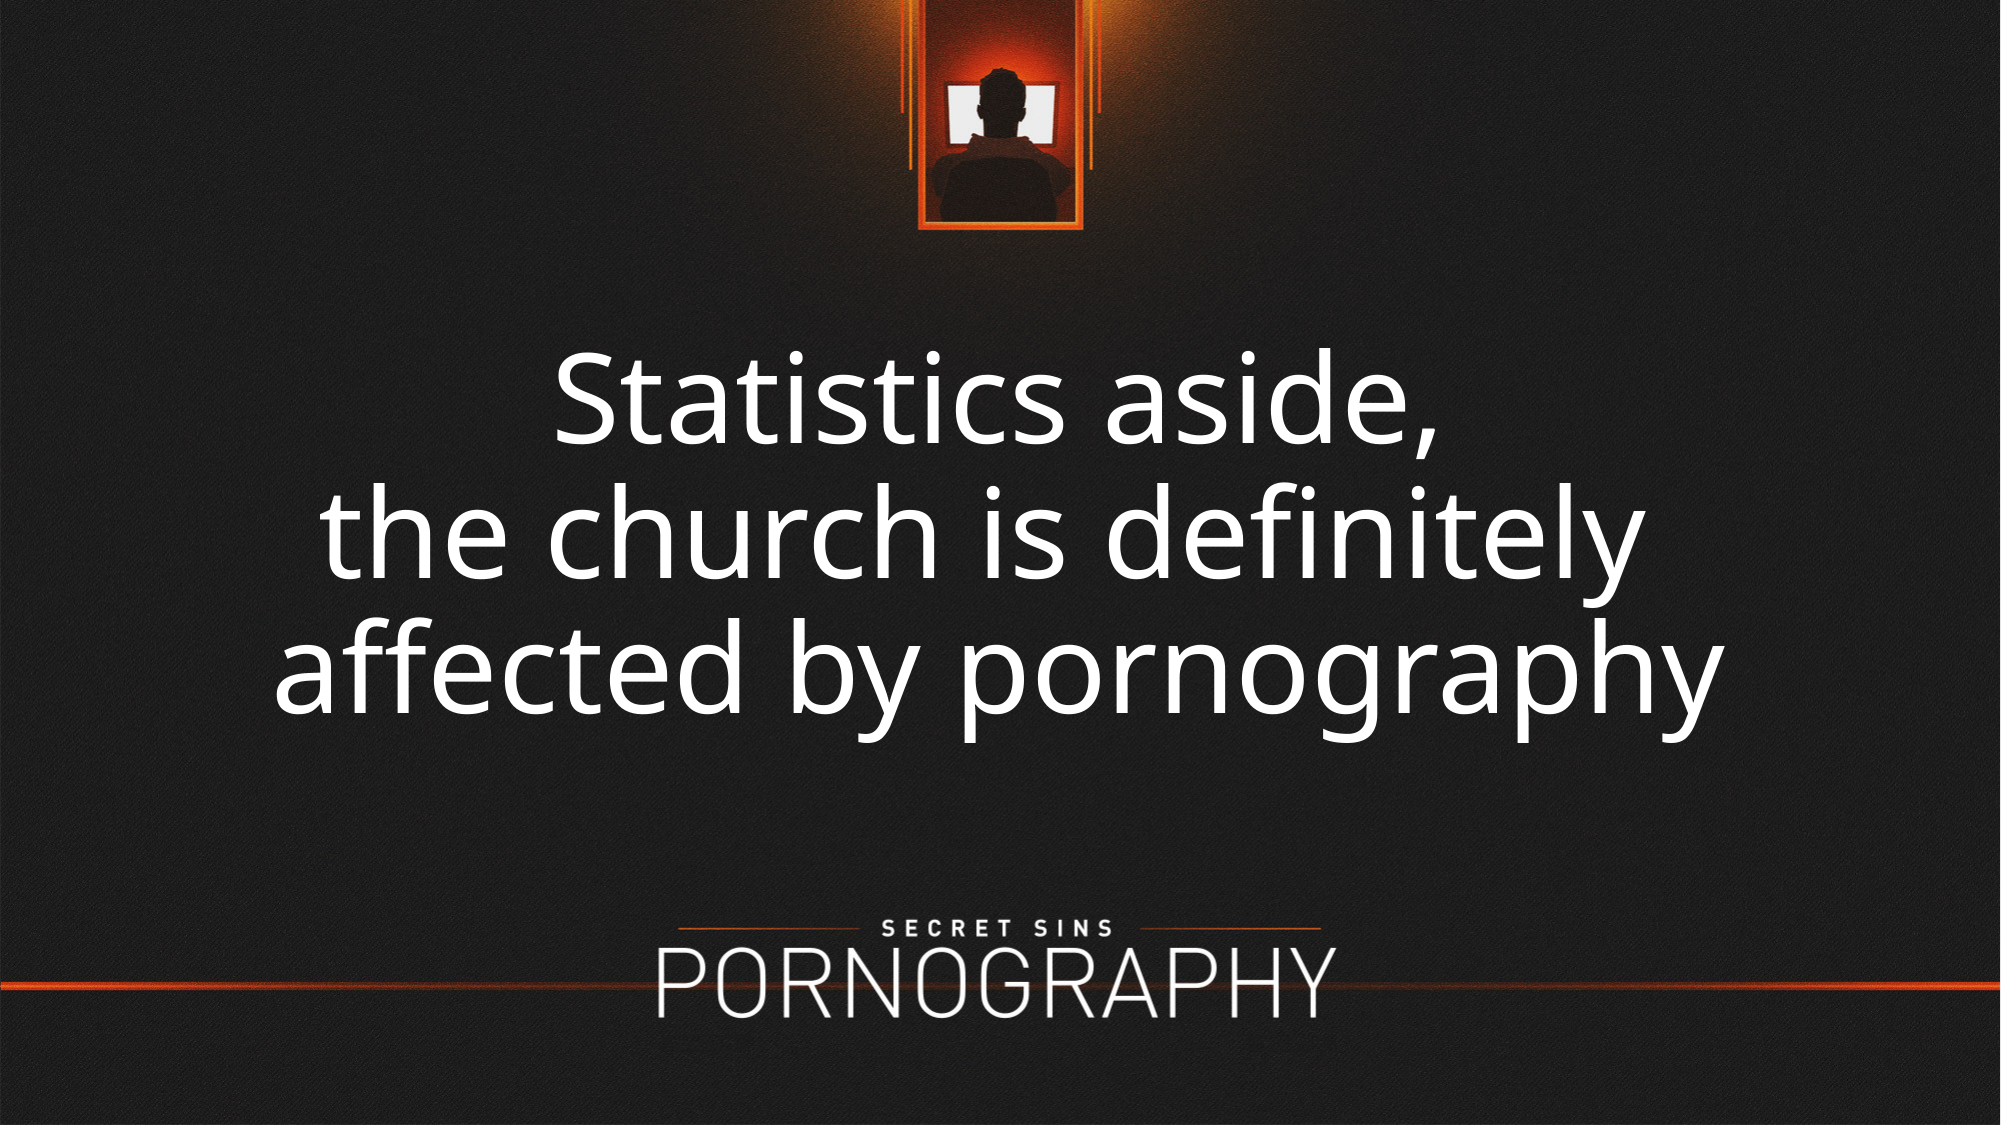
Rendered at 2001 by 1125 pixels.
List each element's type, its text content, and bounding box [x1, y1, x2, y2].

title Statistics aside, the church is definitely affected by pornography [136, 280, 1862, 749]
picture [0, 0, 2001, 1125]
